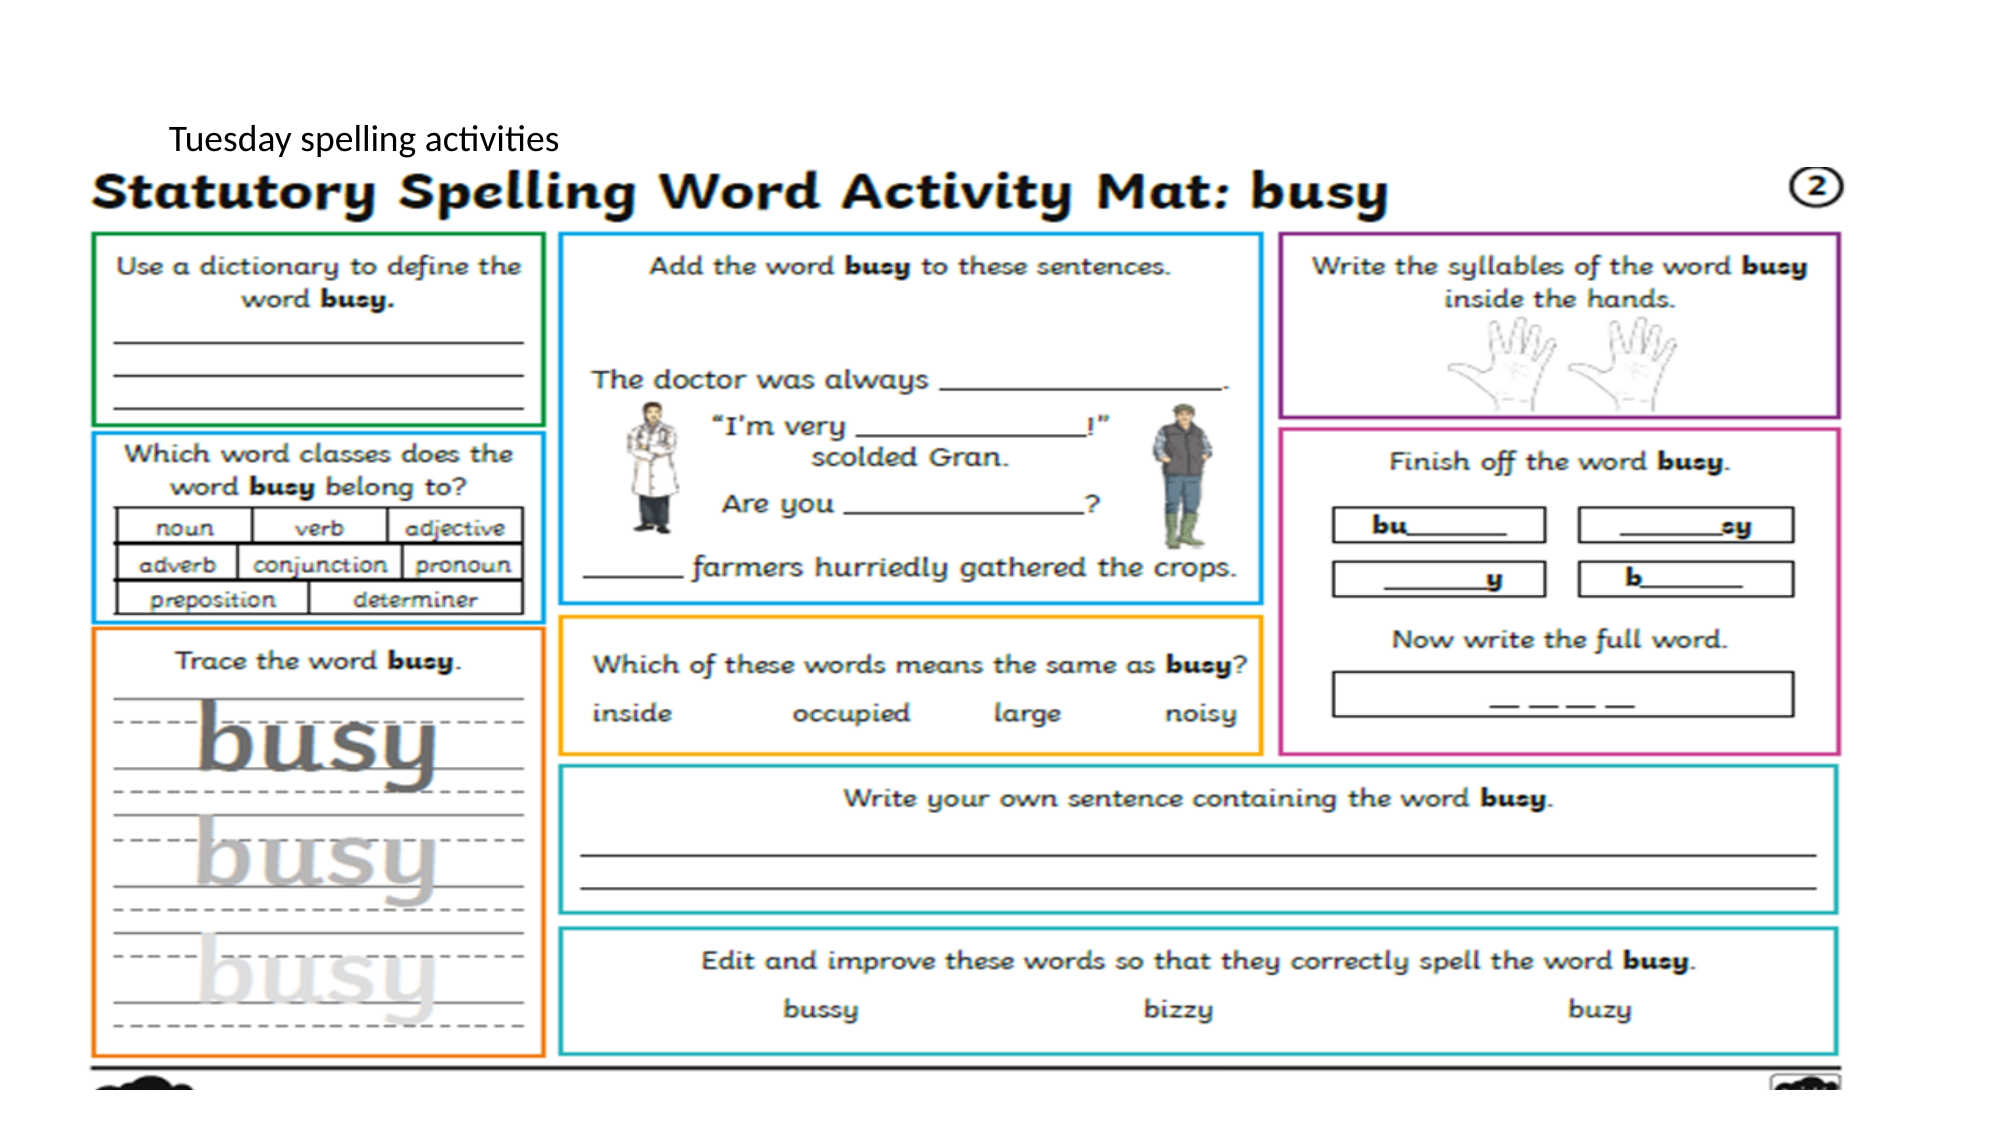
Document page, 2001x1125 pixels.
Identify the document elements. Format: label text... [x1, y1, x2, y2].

picture [59, 167, 1891, 1090]
text_box Tuesday spelling activities [153, 106, 1287, 167]
